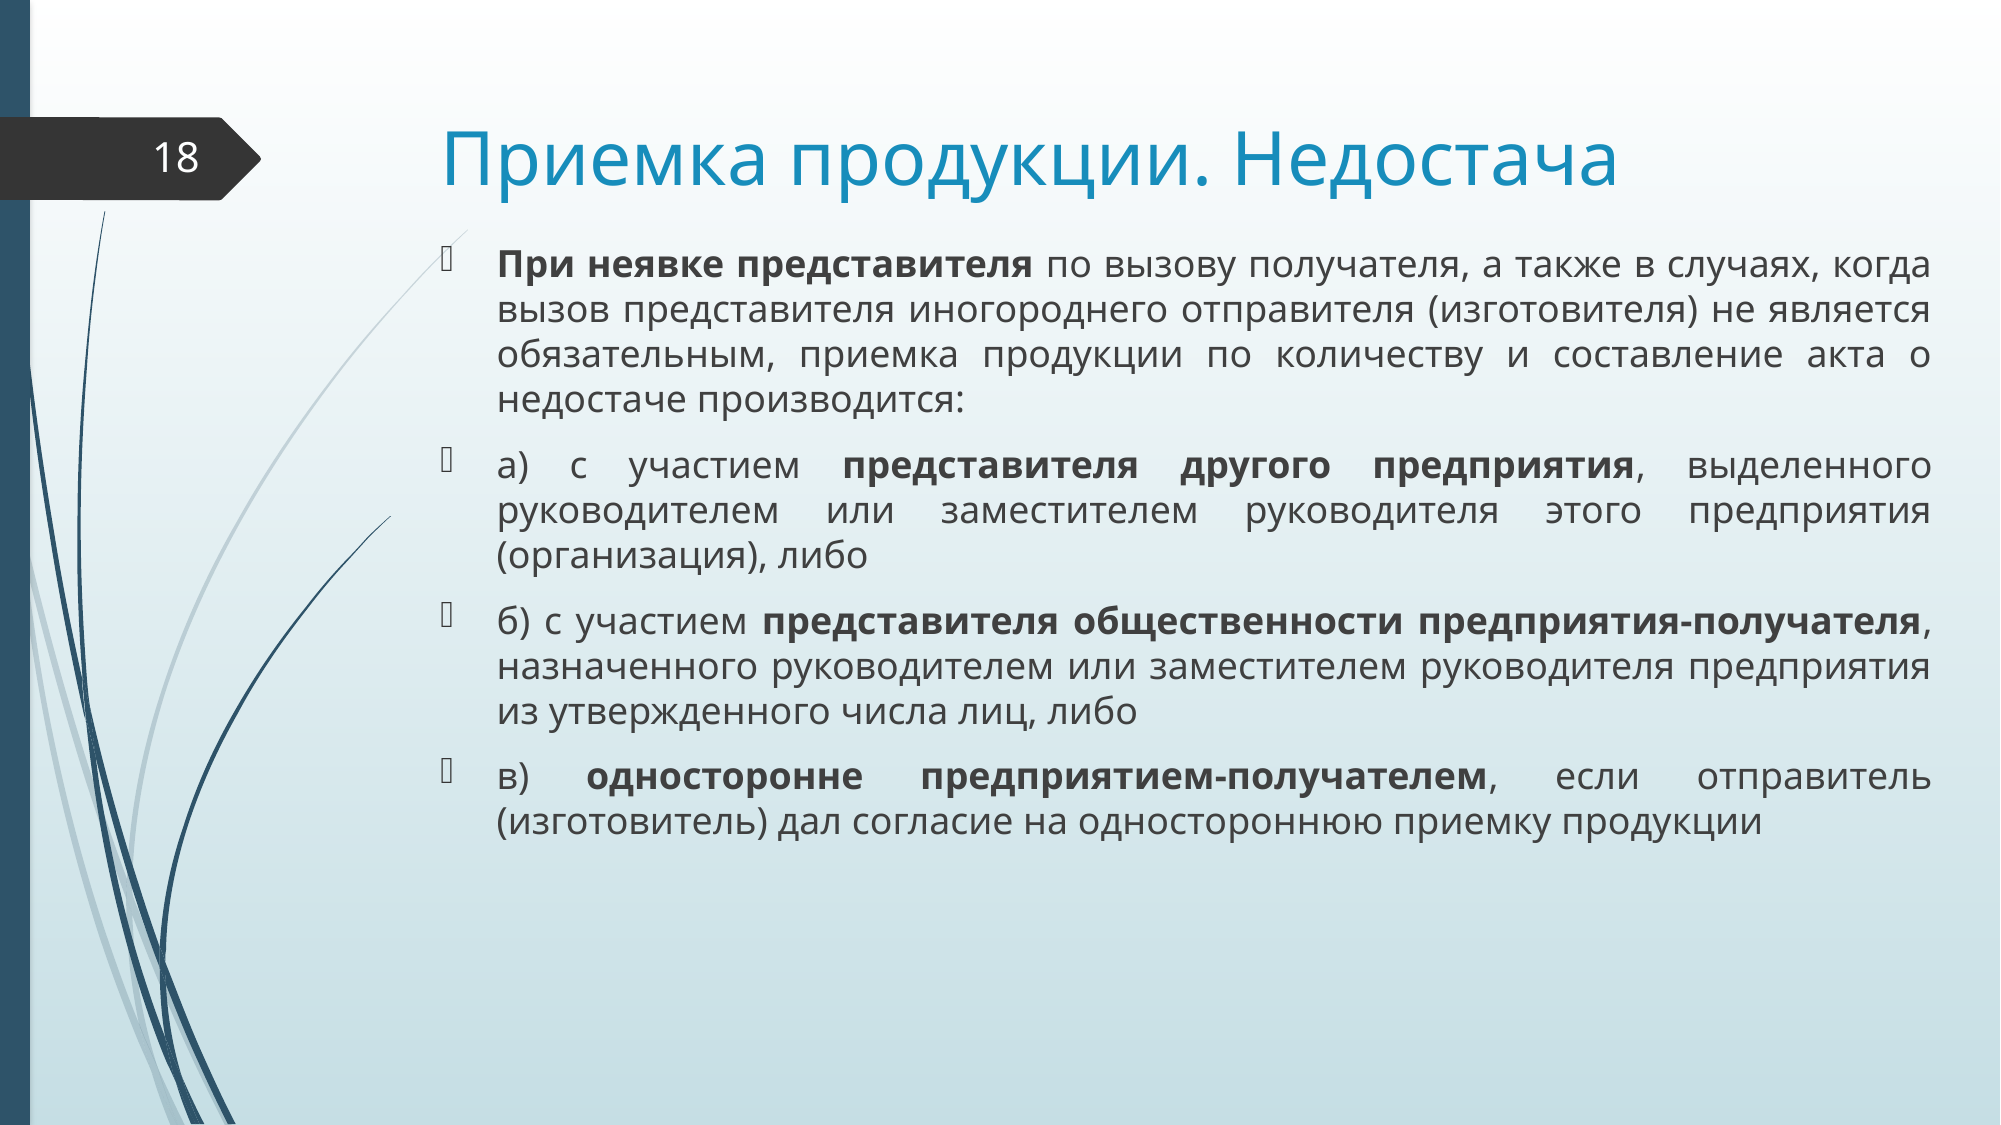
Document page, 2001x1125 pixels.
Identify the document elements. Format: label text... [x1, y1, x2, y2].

slide_number 18 [87, 129, 216, 190]
list При неявке представителя по вызову получателя, а также в случаях, когда вызов представителя иногороднего отправителя (изготовителя) не является обязательным, приемка продукции по количеству и составление акта о недостаче производится: а) с участием представителя другого предприятия, выделенного руководителем или заместителем руководителя этого предприятия (организация), либо б) с участием представителя общественности предприятия-получателя, назначенного руководителем или заместителем руководителя предприятия из утвержденного числа лиц, либо в) односторонне предприятием-получателем, если отправитель (изготовитель) дал согласие на одностороннюю приемку продукции [425, 232, 1948, 1011]
title Приемка продукции. Недостача [425, 102, 1888, 232]
